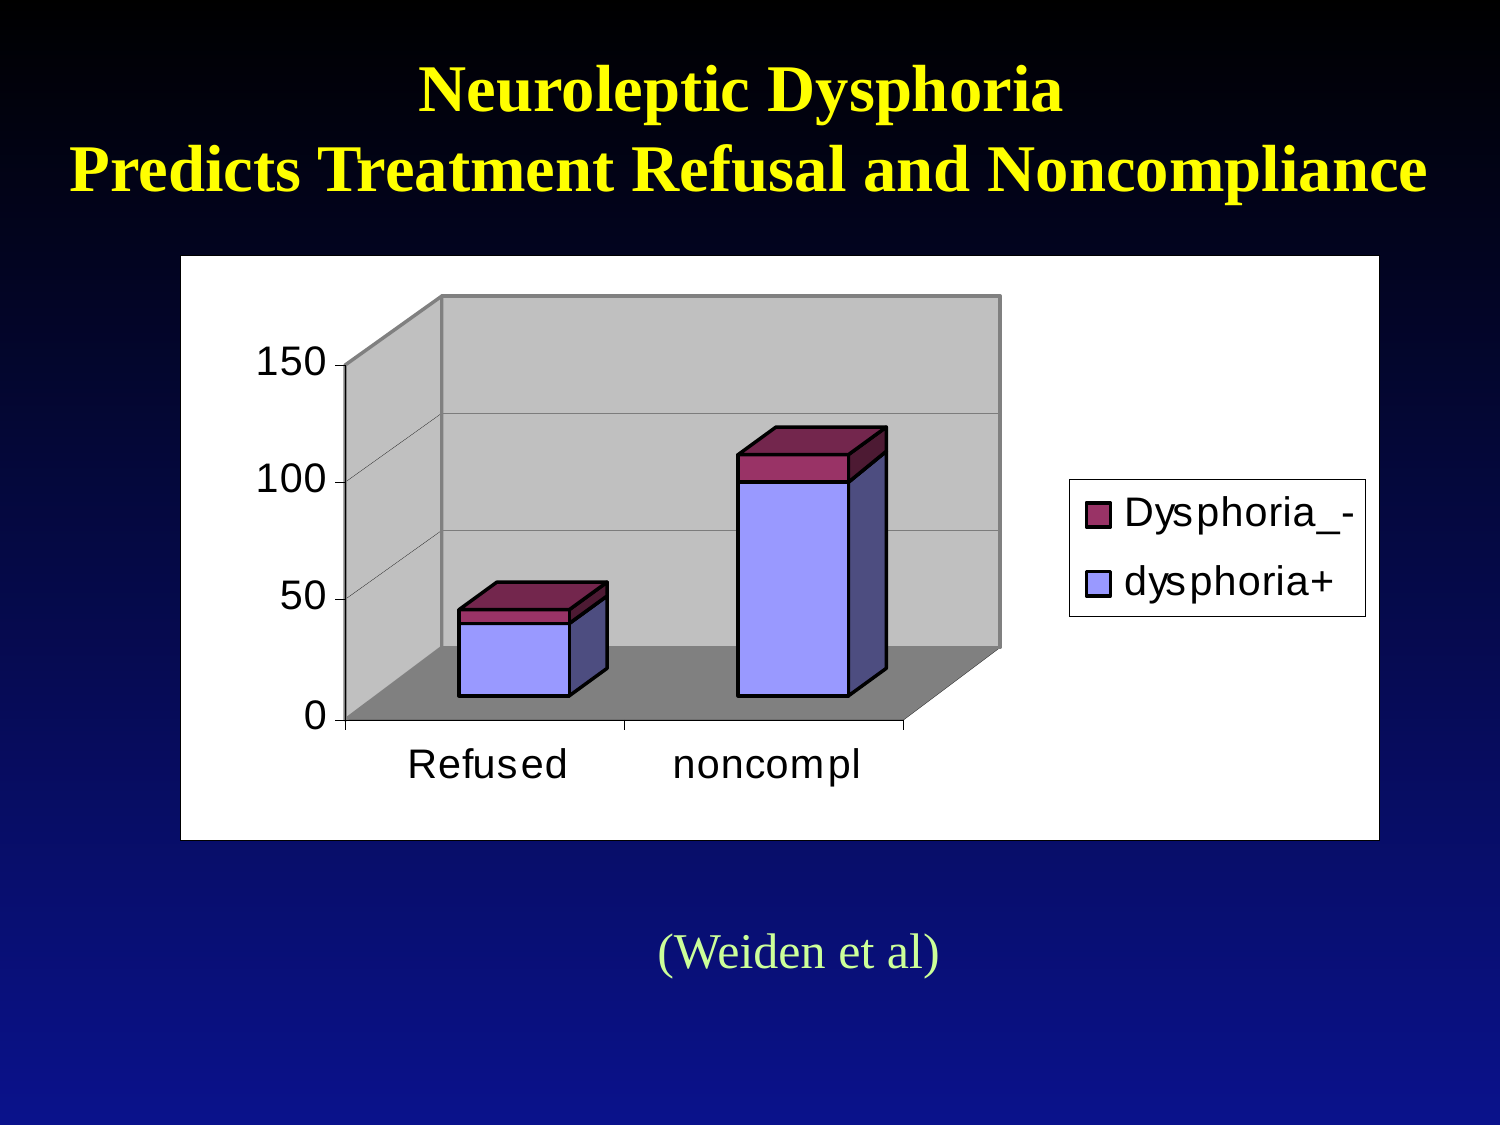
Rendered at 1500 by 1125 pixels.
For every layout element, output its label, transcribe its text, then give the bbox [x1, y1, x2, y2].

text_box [162, 237, 1401, 858]
text_box Neuroleptic Dysphoria Predicts Treatment Refusal and Noncompliance [0, 37, 1500, 293]
text_box (Weiden et al) [584, 910, 1013, 986]
